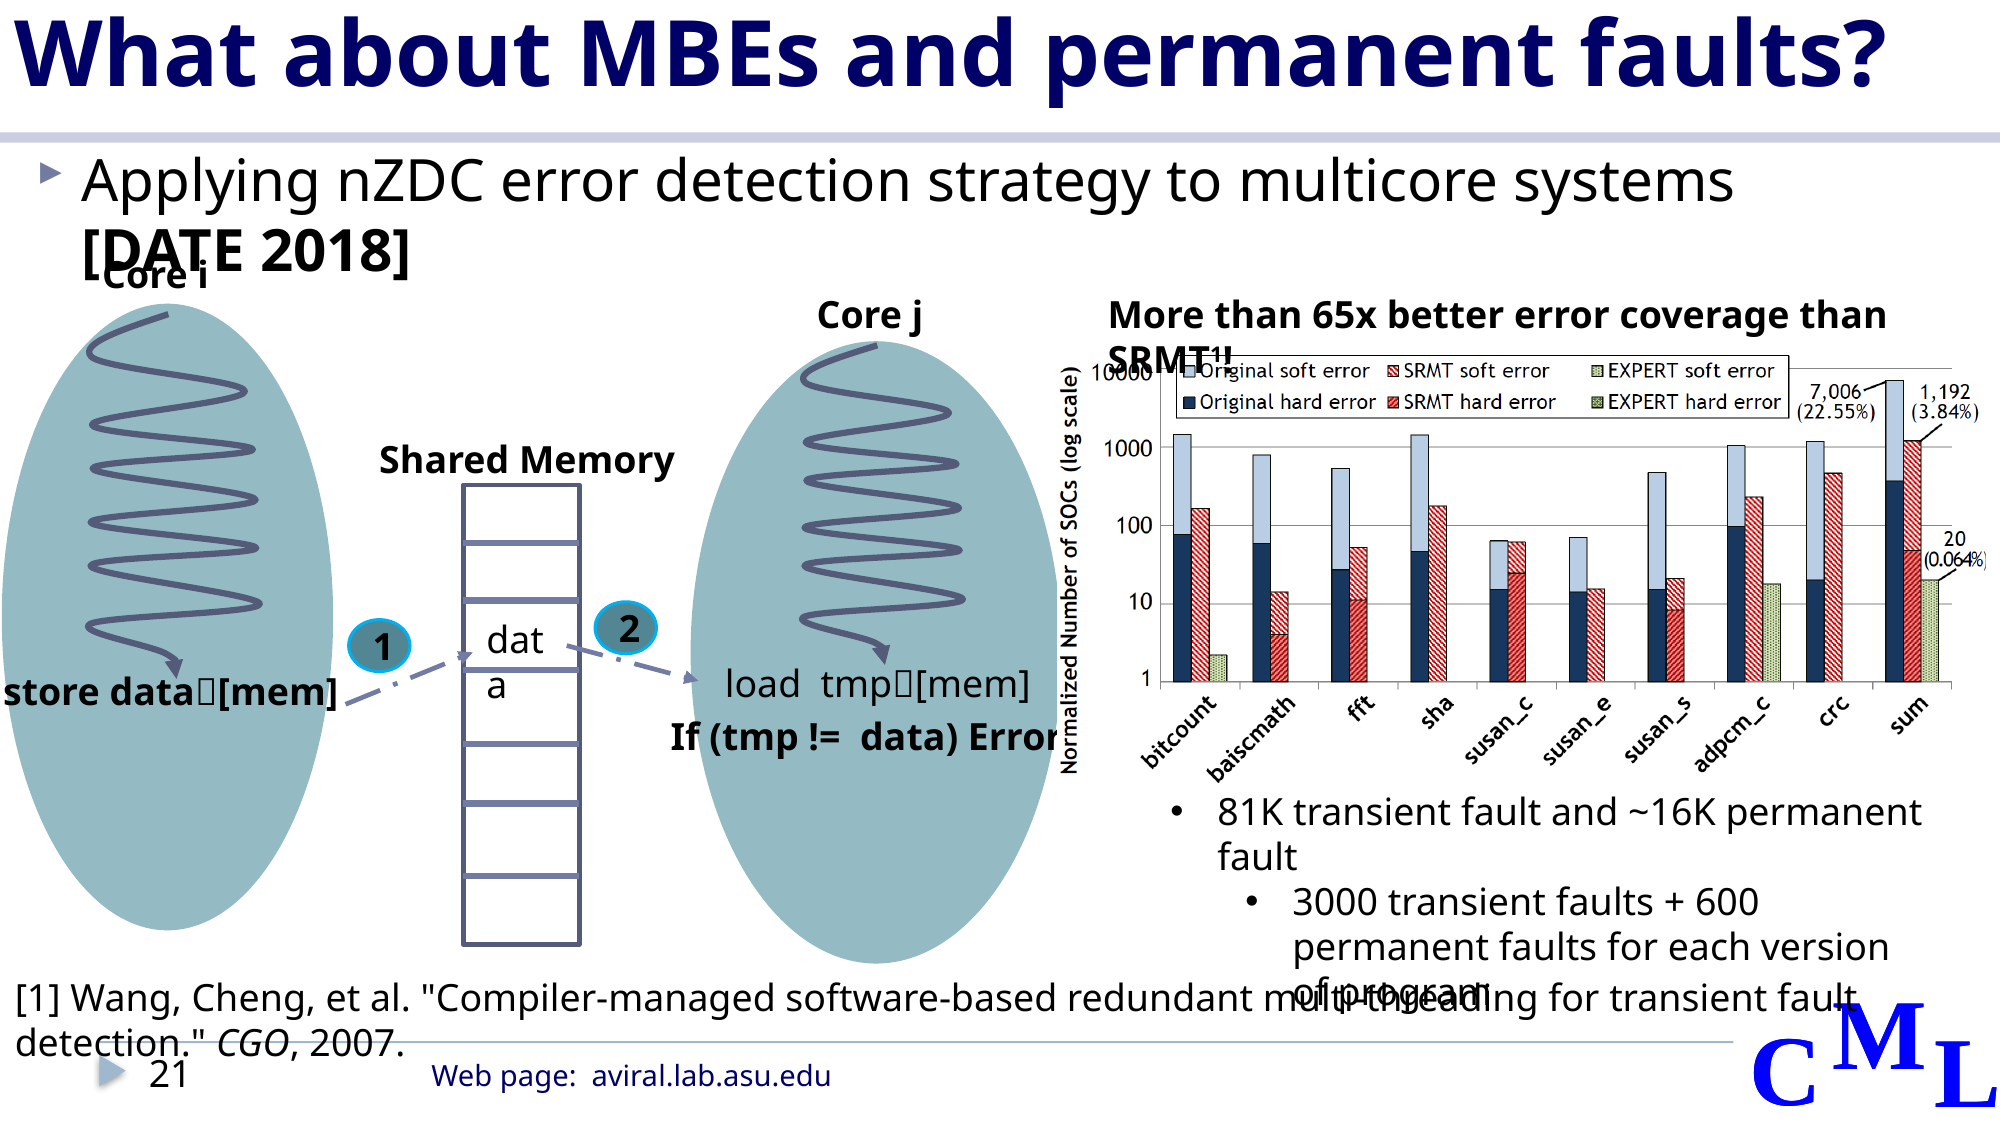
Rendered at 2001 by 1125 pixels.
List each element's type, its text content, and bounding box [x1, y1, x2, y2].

list Applying nZDC error detection strategy to multicore systems [DATE 2018] [21, 135, 1900, 283]
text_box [1, 243, 334, 283]
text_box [0, 283, 2000, 1028]
title What about MBEs and permanent faults? [0, 0, 2000, 113]
slide_number 21 [133, 1042, 417, 1103]
